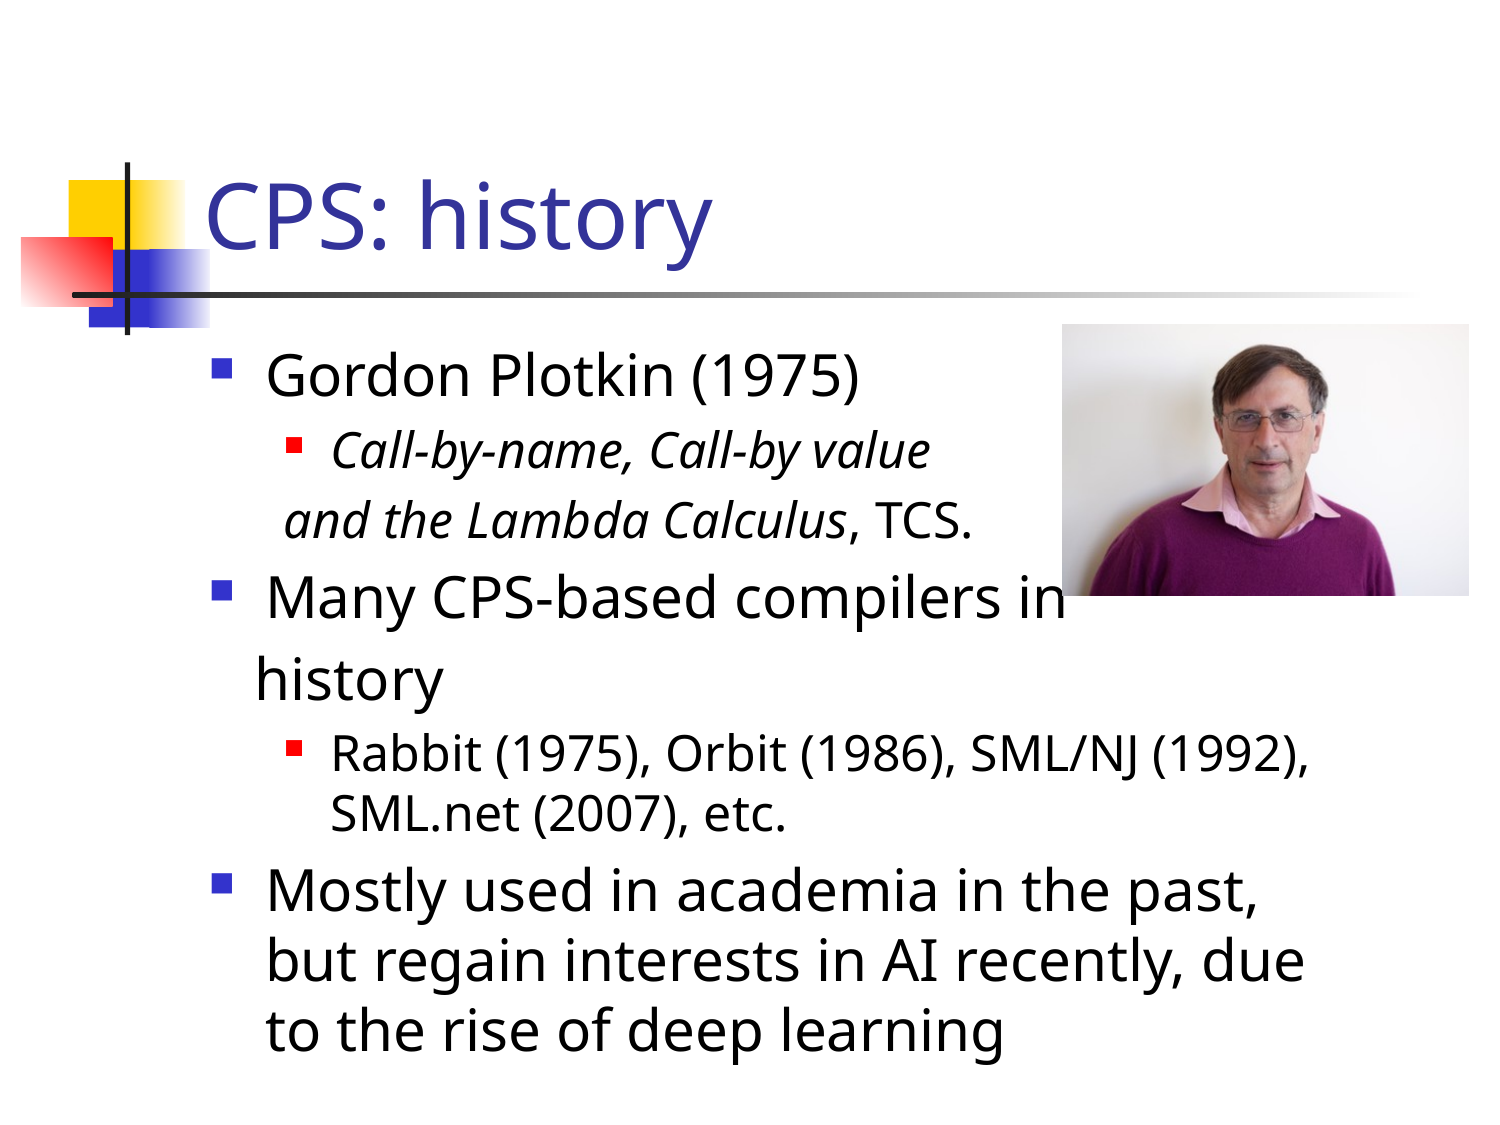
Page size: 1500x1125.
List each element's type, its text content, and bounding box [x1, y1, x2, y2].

list Gordon Plotkin (1975) Call-by-name, Call-by value and the Lambda Calculus, TCS. Many CPS-based compilers in history Rabbit (1975), Orbit (1986), SML/NJ (1992), SML.net (2007), etc. Mostly used in academia in the past, but regain interests in AI recently, due to the rise of deep learning [193, 331, 1338, 1006]
title CPS: history [188, 35, 1468, 275]
picture [1062, 324, 1470, 596]
